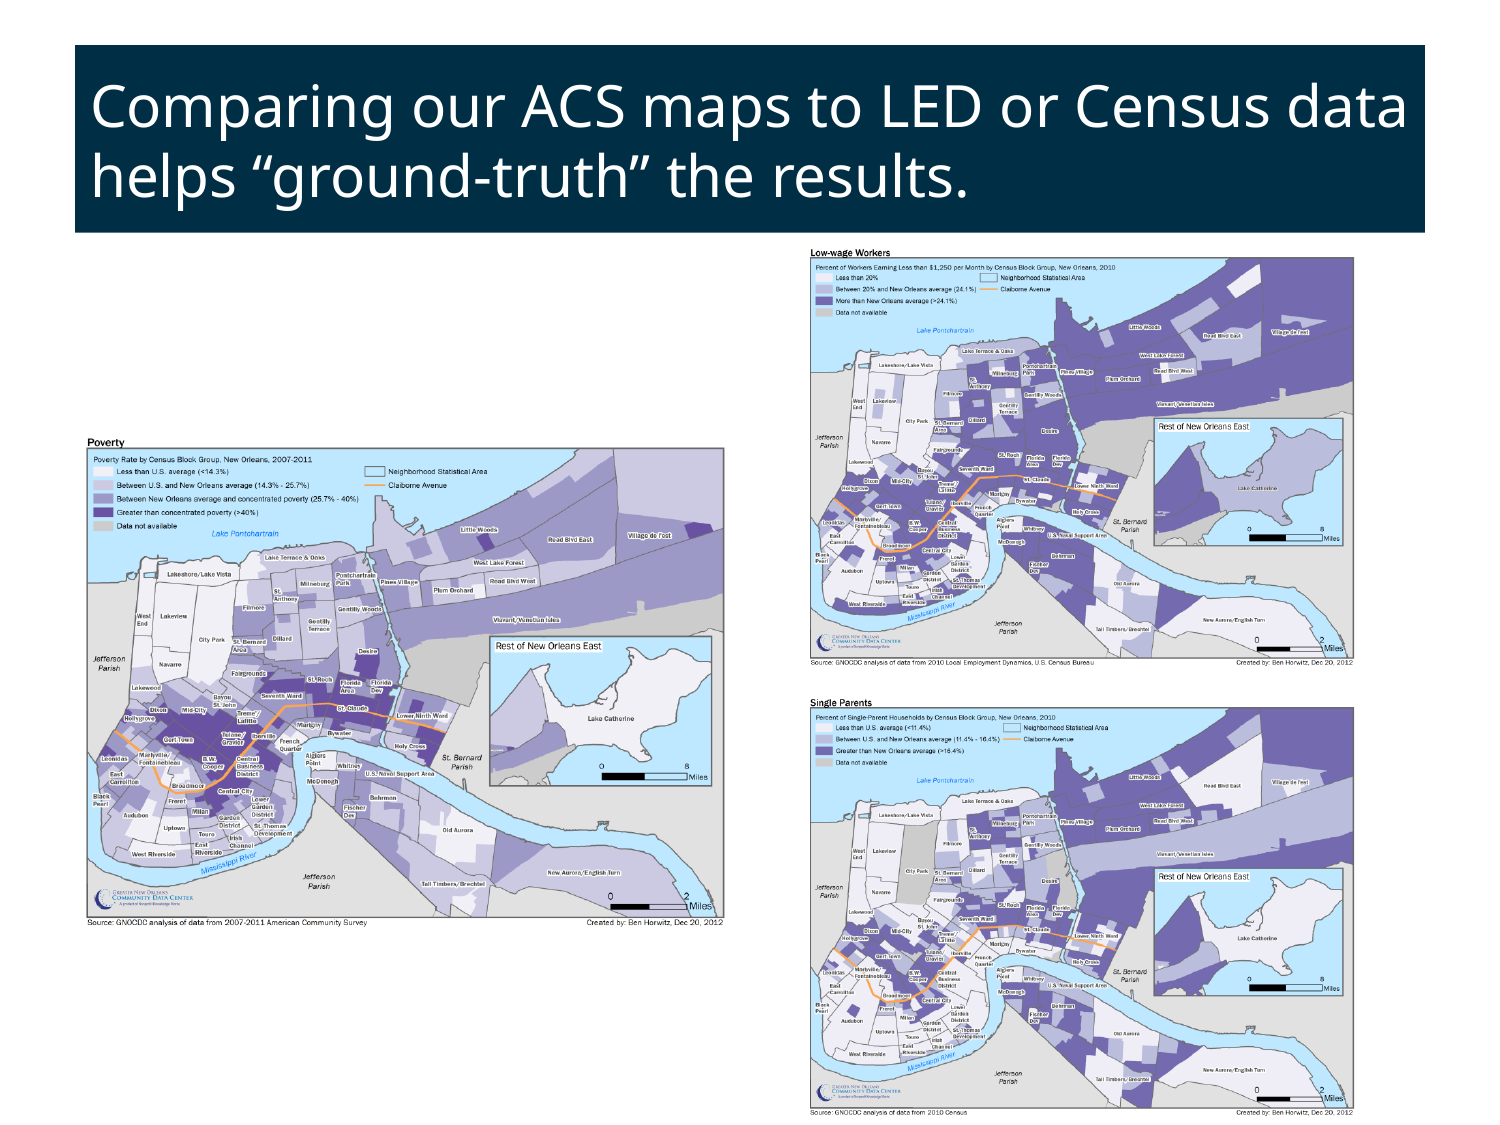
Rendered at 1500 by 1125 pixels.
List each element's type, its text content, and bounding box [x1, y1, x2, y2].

picture [74, 424, 736, 936]
title Comparing our ACS maps to LED or Census data helps “ground-truth” the results. [75, 45, 1425, 233]
picture [799, 687, 1364, 1123]
picture [799, 237, 1364, 673]
